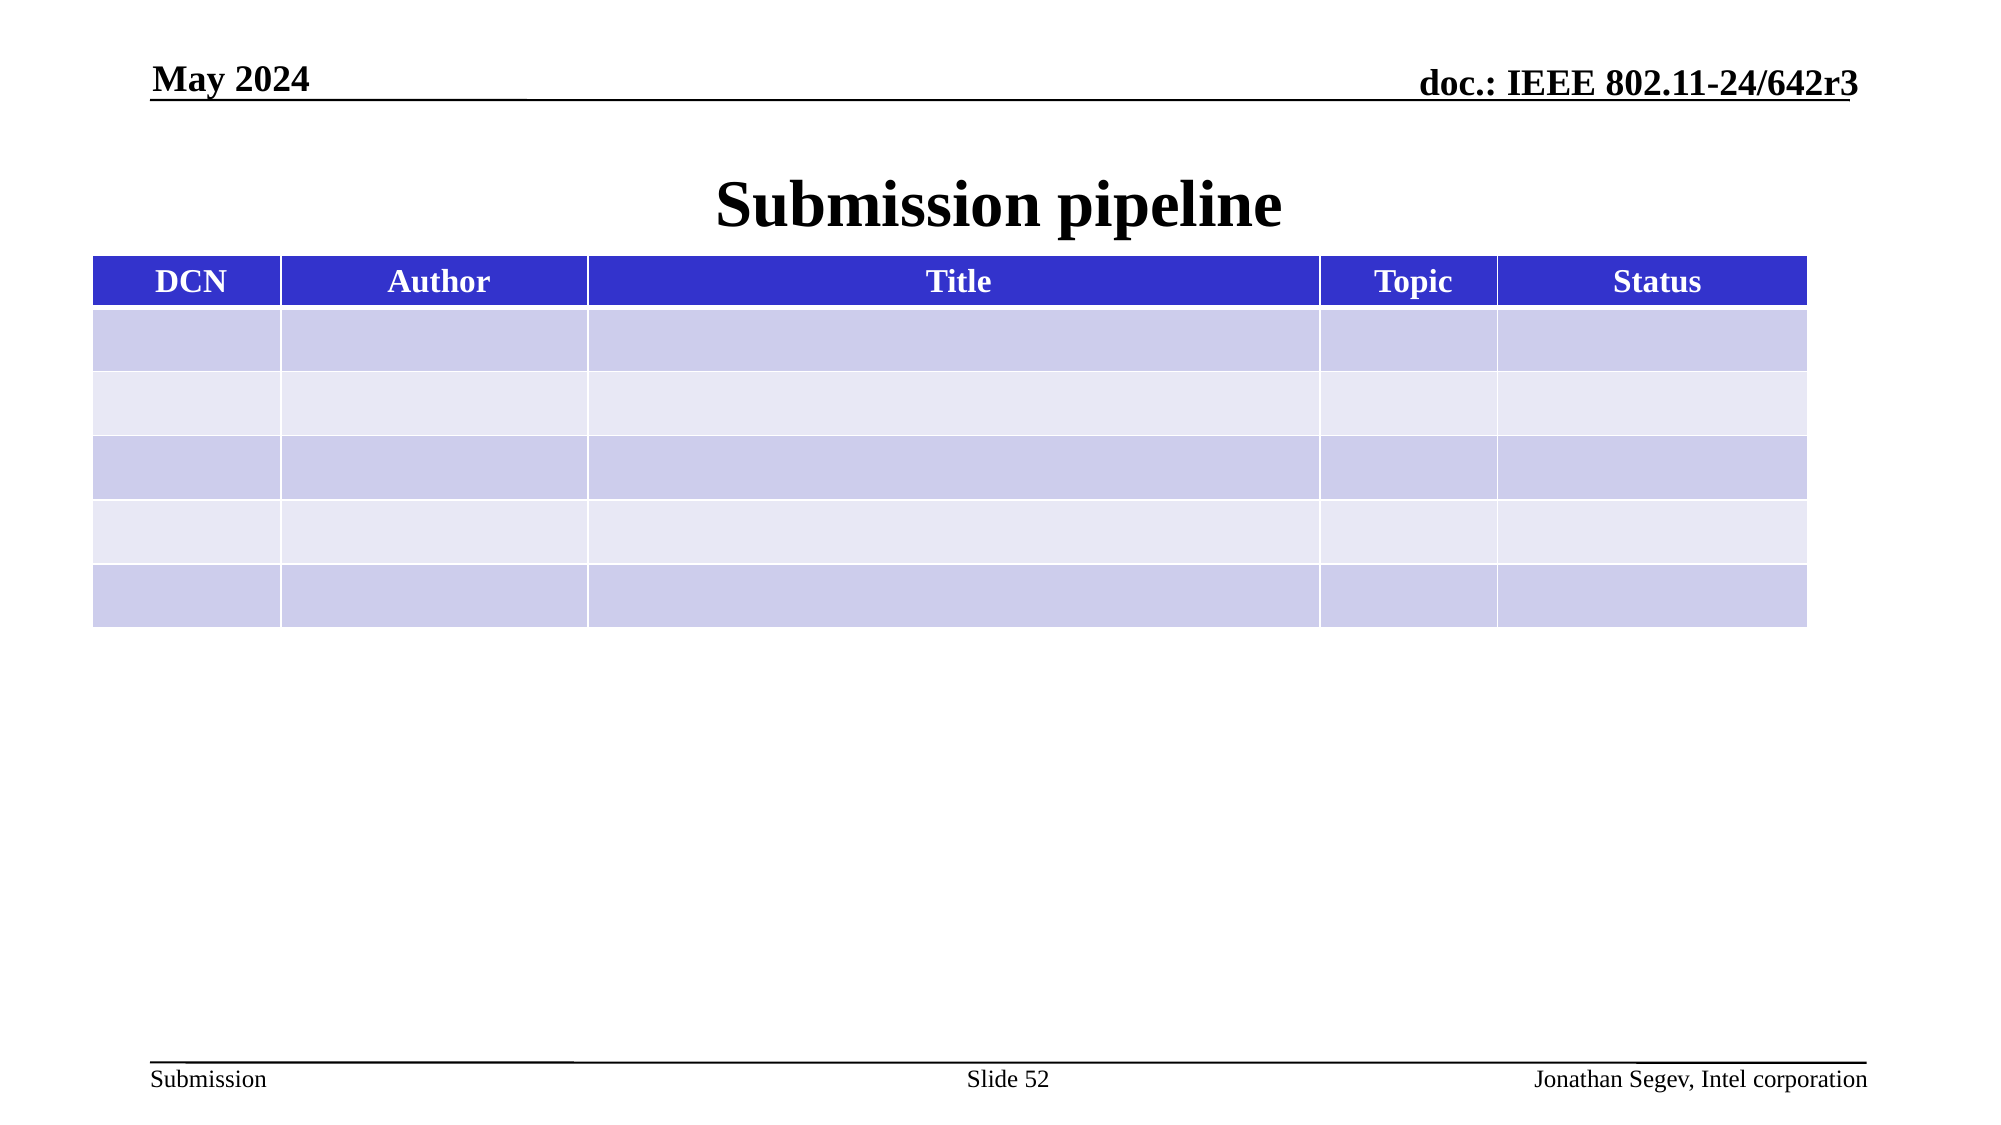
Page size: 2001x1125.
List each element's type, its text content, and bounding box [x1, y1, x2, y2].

table_cell [93, 436, 280, 499]
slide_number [152, 54, 563, 100]
title Submission pipeline [149, 112, 1850, 288]
table_header Author [282, 256, 587, 305]
table_cell [282, 436, 587, 499]
table_cell [1321, 501, 1497, 563]
table_cell [589, 501, 1319, 563]
footer Jonathan Segev, Intel corporation [1171, 1061, 1869, 1093]
table_cell [282, 310, 587, 371]
table_cell [1498, 310, 1807, 371]
table_header DCN [93, 256, 280, 305]
table_cell [93, 372, 280, 435]
table_cell [1498, 565, 1807, 627]
table_cell [282, 501, 587, 563]
table_cell [93, 310, 280, 371]
table_cell [1321, 310, 1497, 371]
table_cell [1321, 565, 1497, 627]
table_cell [282, 372, 587, 435]
table_header Title [589, 256, 1319, 305]
table_cell [1498, 372, 1807, 435]
table_cell [93, 501, 280, 563]
table_cell [589, 565, 1319, 627]
table_cell [589, 310, 1319, 371]
table_cell [1321, 372, 1497, 435]
slide_number Slide 52 [950, 1061, 1067, 1123]
table_cell [282, 565, 587, 627]
table_cell [93, 565, 280, 627]
table_cell [1321, 436, 1497, 499]
table_header Status [1498, 256, 1807, 305]
table_cell [1498, 501, 1807, 563]
table_cell [589, 372, 1319, 435]
table_cell [589, 436, 1319, 499]
table_cell [1498, 436, 1807, 499]
table_header Topic [1321, 256, 1497, 305]
